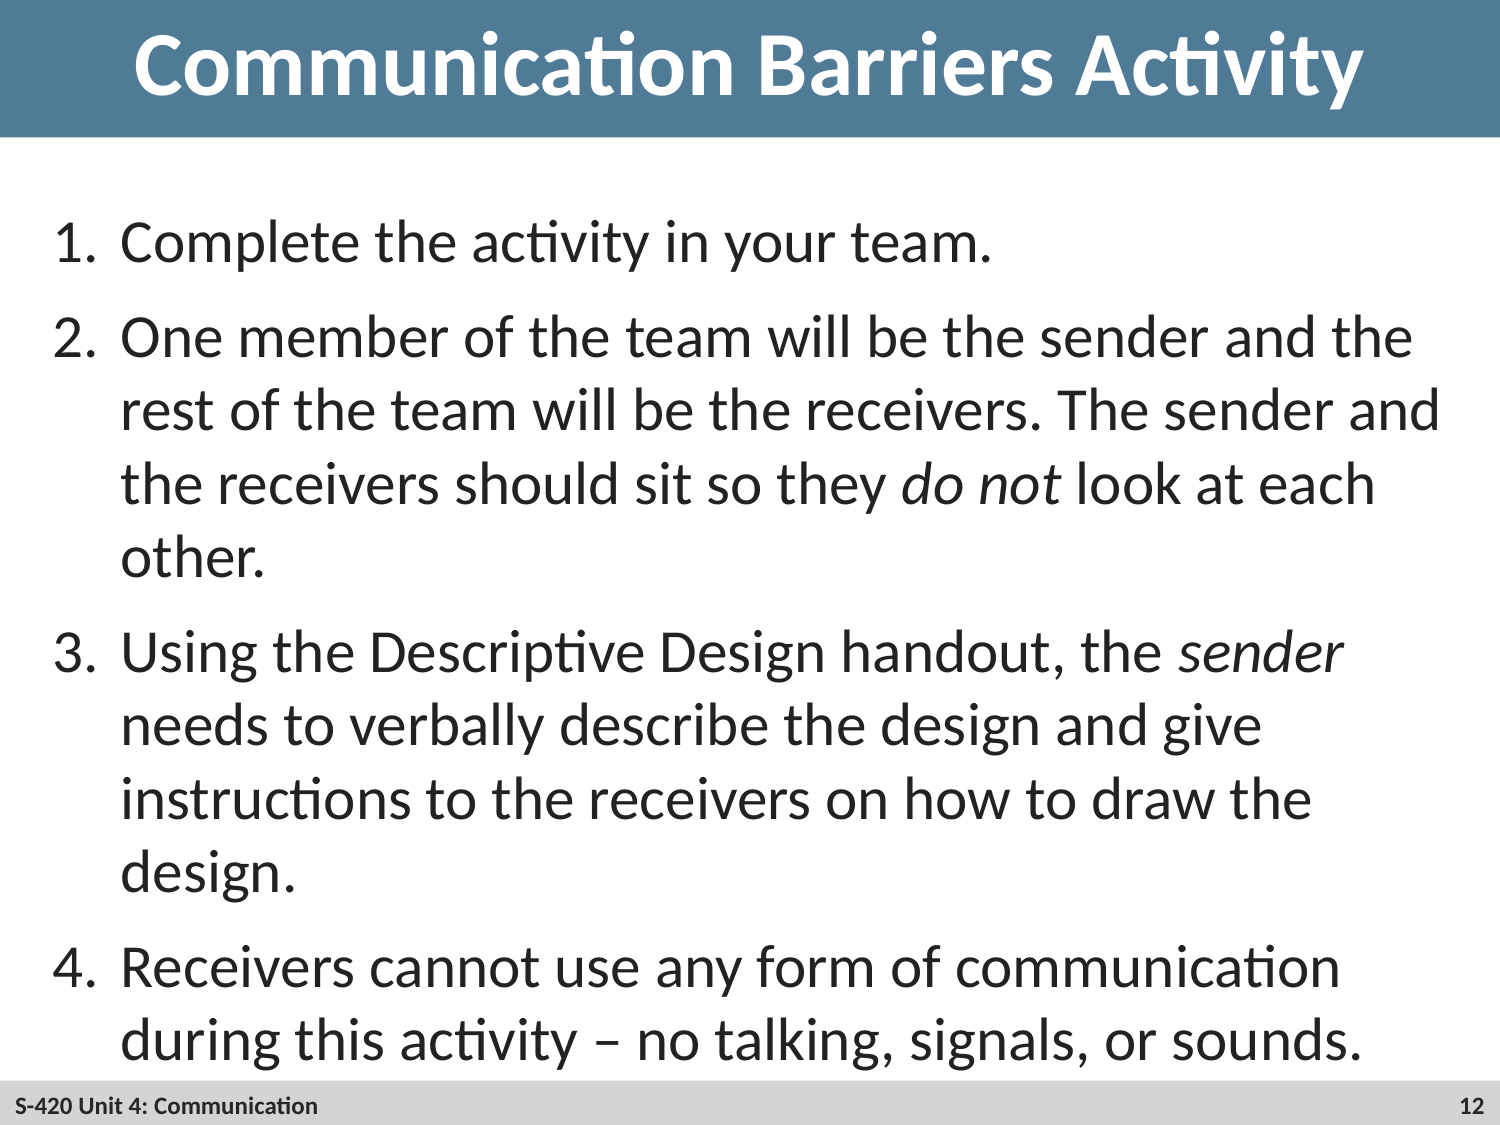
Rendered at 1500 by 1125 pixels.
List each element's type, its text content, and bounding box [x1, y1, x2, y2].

title Communication Barriers Activity [75, 12, 1425, 105]
list Complete the activity in your team. One member of the team will be the sender and the rest of the team will be the receivers. The sender and the receivers should sit so they do not look at each other. Using the Descriptive Design handout, the sender needs to verbally describe the design and give instructions to the receivers on how to draw the design. Receivers cannot use any form of communication during this activity – no talking, signals, or sounds. [37, 193, 1463, 1088]
